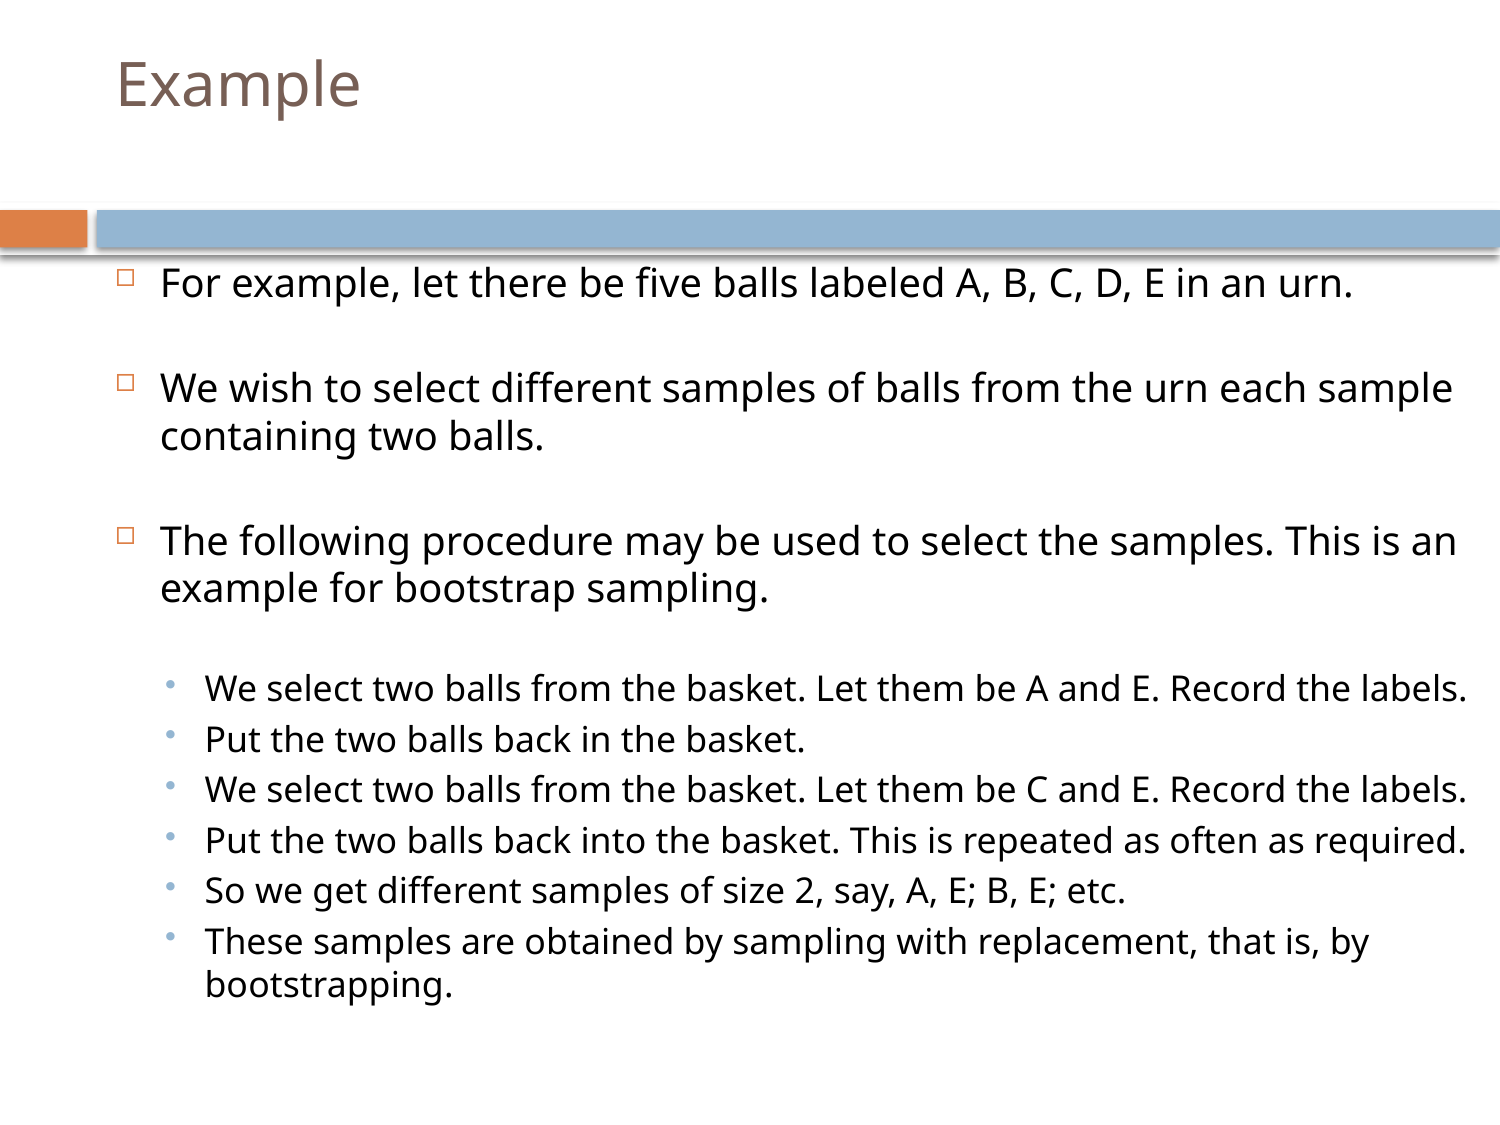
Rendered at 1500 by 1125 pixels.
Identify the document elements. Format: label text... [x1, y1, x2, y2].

title Example [100, 37, 1438, 200]
list For example, let there be five balls labeled A, B, C, D, E in an urn. We wish to select different samples of balls from the urn each sample containing two balls. The following procedure may be used to select the samples. This is an example for bootstrap sampling. We select two balls from the basket. Let them be A and E. Record the labels. Put the two balls back in the basket. We select two balls from the basket. Let them be C and E. Record the labels. Put the two balls back into the basket. This is repeated as often as required. So we get different samples of size 2, say, A, E; B, E; etc. These samples are obtained by sampling with replacement, that is, by bootstrapping. [100, 249, 1500, 1125]
